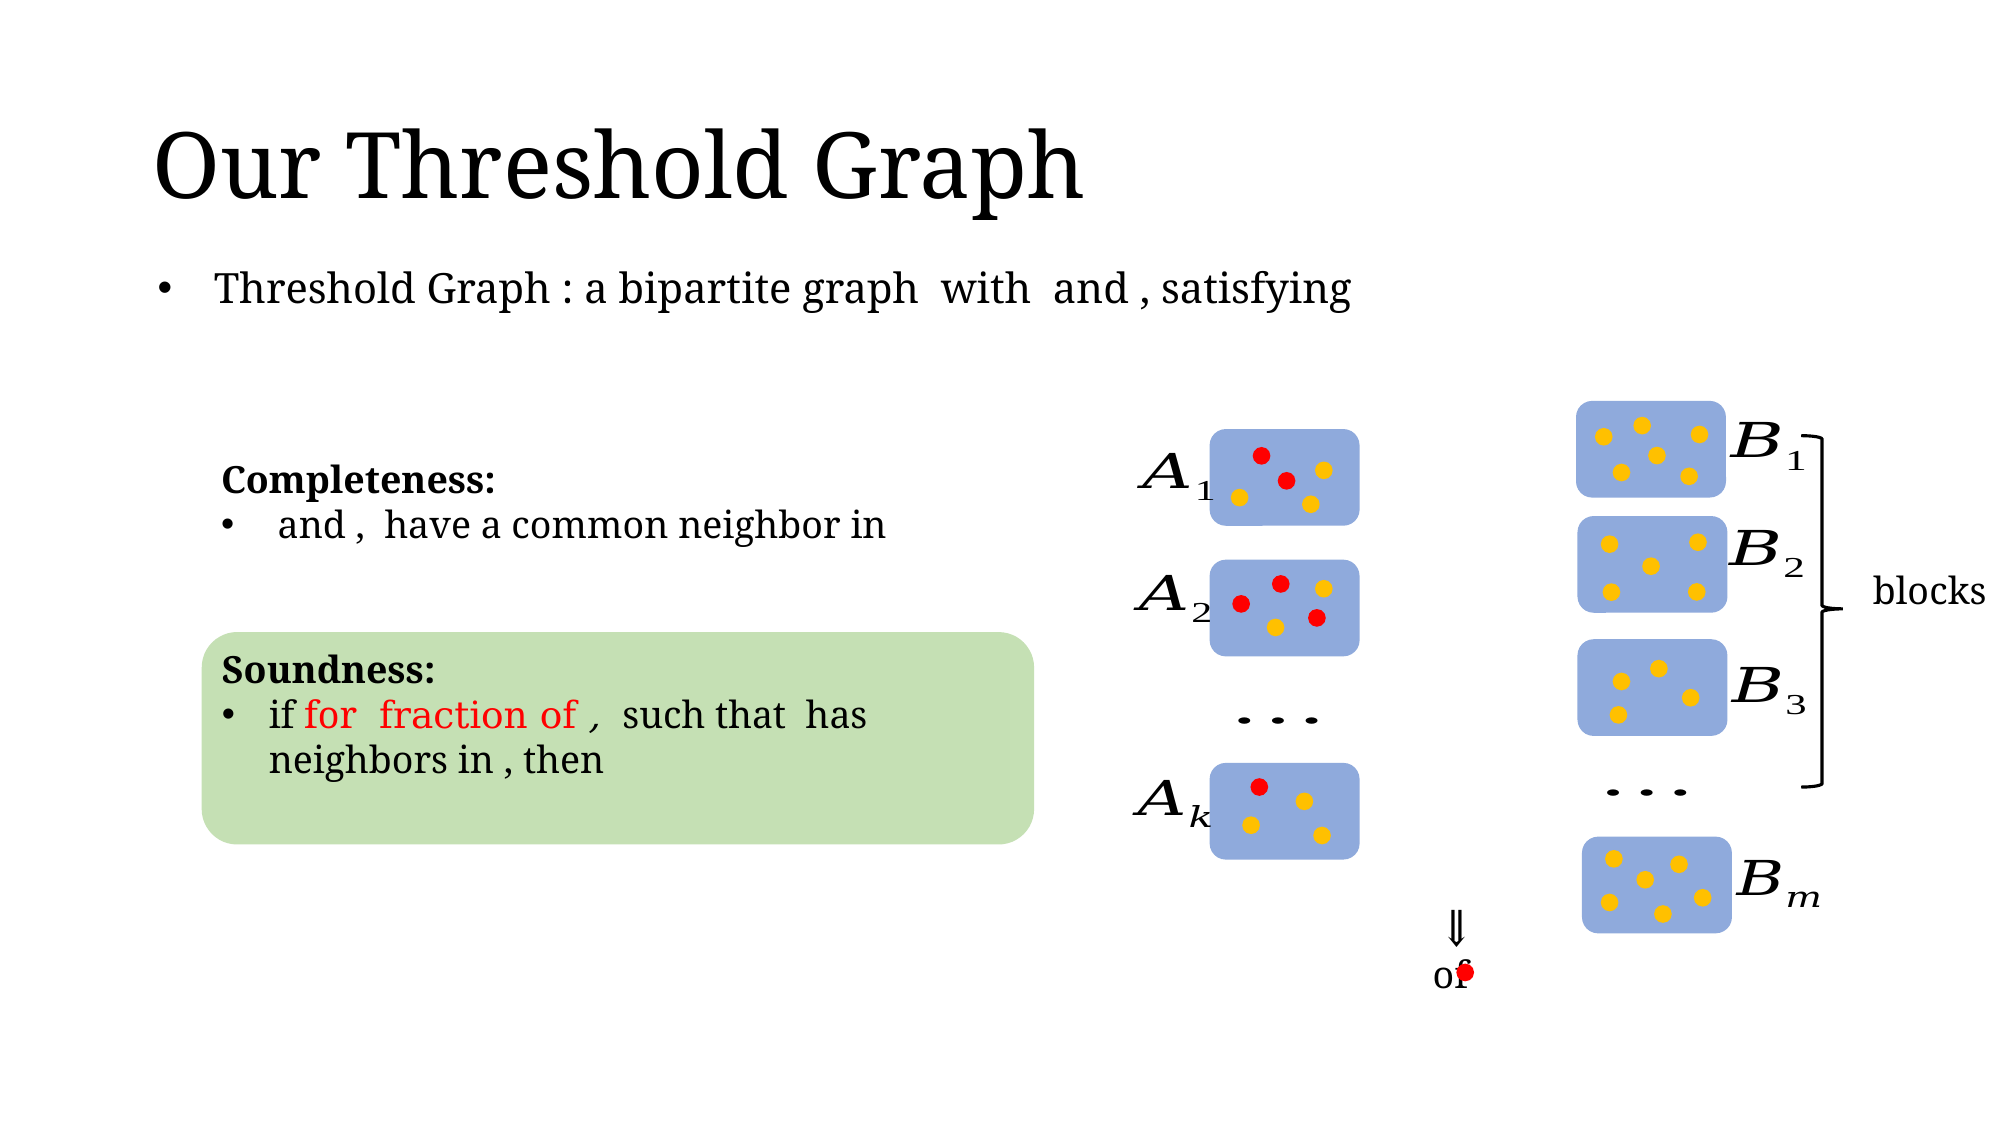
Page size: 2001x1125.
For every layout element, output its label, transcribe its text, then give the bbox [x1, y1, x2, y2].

text_box [1688, 532, 1708, 553]
text_box [1679, 466, 1700, 487]
text_box [1801, 435, 1843, 788]
text_box [1313, 578, 1334, 599]
text_box [1208, 761, 1361, 861]
text_box [1653, 904, 1673, 924]
text_box [1208, 558, 1361, 658]
text_box [1611, 671, 1632, 692]
text_box [1601, 582, 1622, 603]
text_box [1603, 848, 1624, 869]
text_box [1229, 487, 1250, 508]
text_box [1312, 825, 1332, 846]
text_box [1641, 556, 1661, 577]
text_box [1632, 415, 1653, 436]
text_box [1300, 494, 1321, 515]
text_box [1576, 514, 1729, 614]
text_box [1686, 581, 1707, 602]
text_box [1599, 534, 1620, 555]
text_box [1580, 835, 1734, 935]
title Our Threshold Graph [137, 59, 1863, 278]
text_box [1294, 791, 1315, 812]
text_box [1608, 704, 1629, 725]
text_box [1249, 777, 1270, 797]
text_box [1231, 593, 1252, 614]
text_box [1647, 445, 1667, 466]
text_box [1648, 658, 1669, 679]
text_box [1680, 687, 1701, 708]
text_box [1241, 815, 1262, 836]
text_box [1276, 470, 1297, 491]
text_box [1593, 426, 1614, 447]
text_box [1574, 399, 1728, 499]
text_box [1689, 424, 1710, 445]
text_box [1611, 462, 1632, 483]
text_box [1265, 617, 1286, 638]
text_box [1669, 854, 1689, 875]
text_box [1374, 951, 1557, 997]
text_box [1307, 607, 1327, 628]
text_box [1313, 460, 1334, 481]
text_box [1576, 638, 1729, 737]
text_box [1270, 574, 1291, 594]
text_box [1635, 869, 1656, 890]
text_box [1692, 887, 1713, 908]
text_box [1208, 428, 1361, 527]
text_box [1599, 892, 1620, 913]
text_box [1251, 445, 1272, 466]
text_box [200, 630, 1036, 846]
